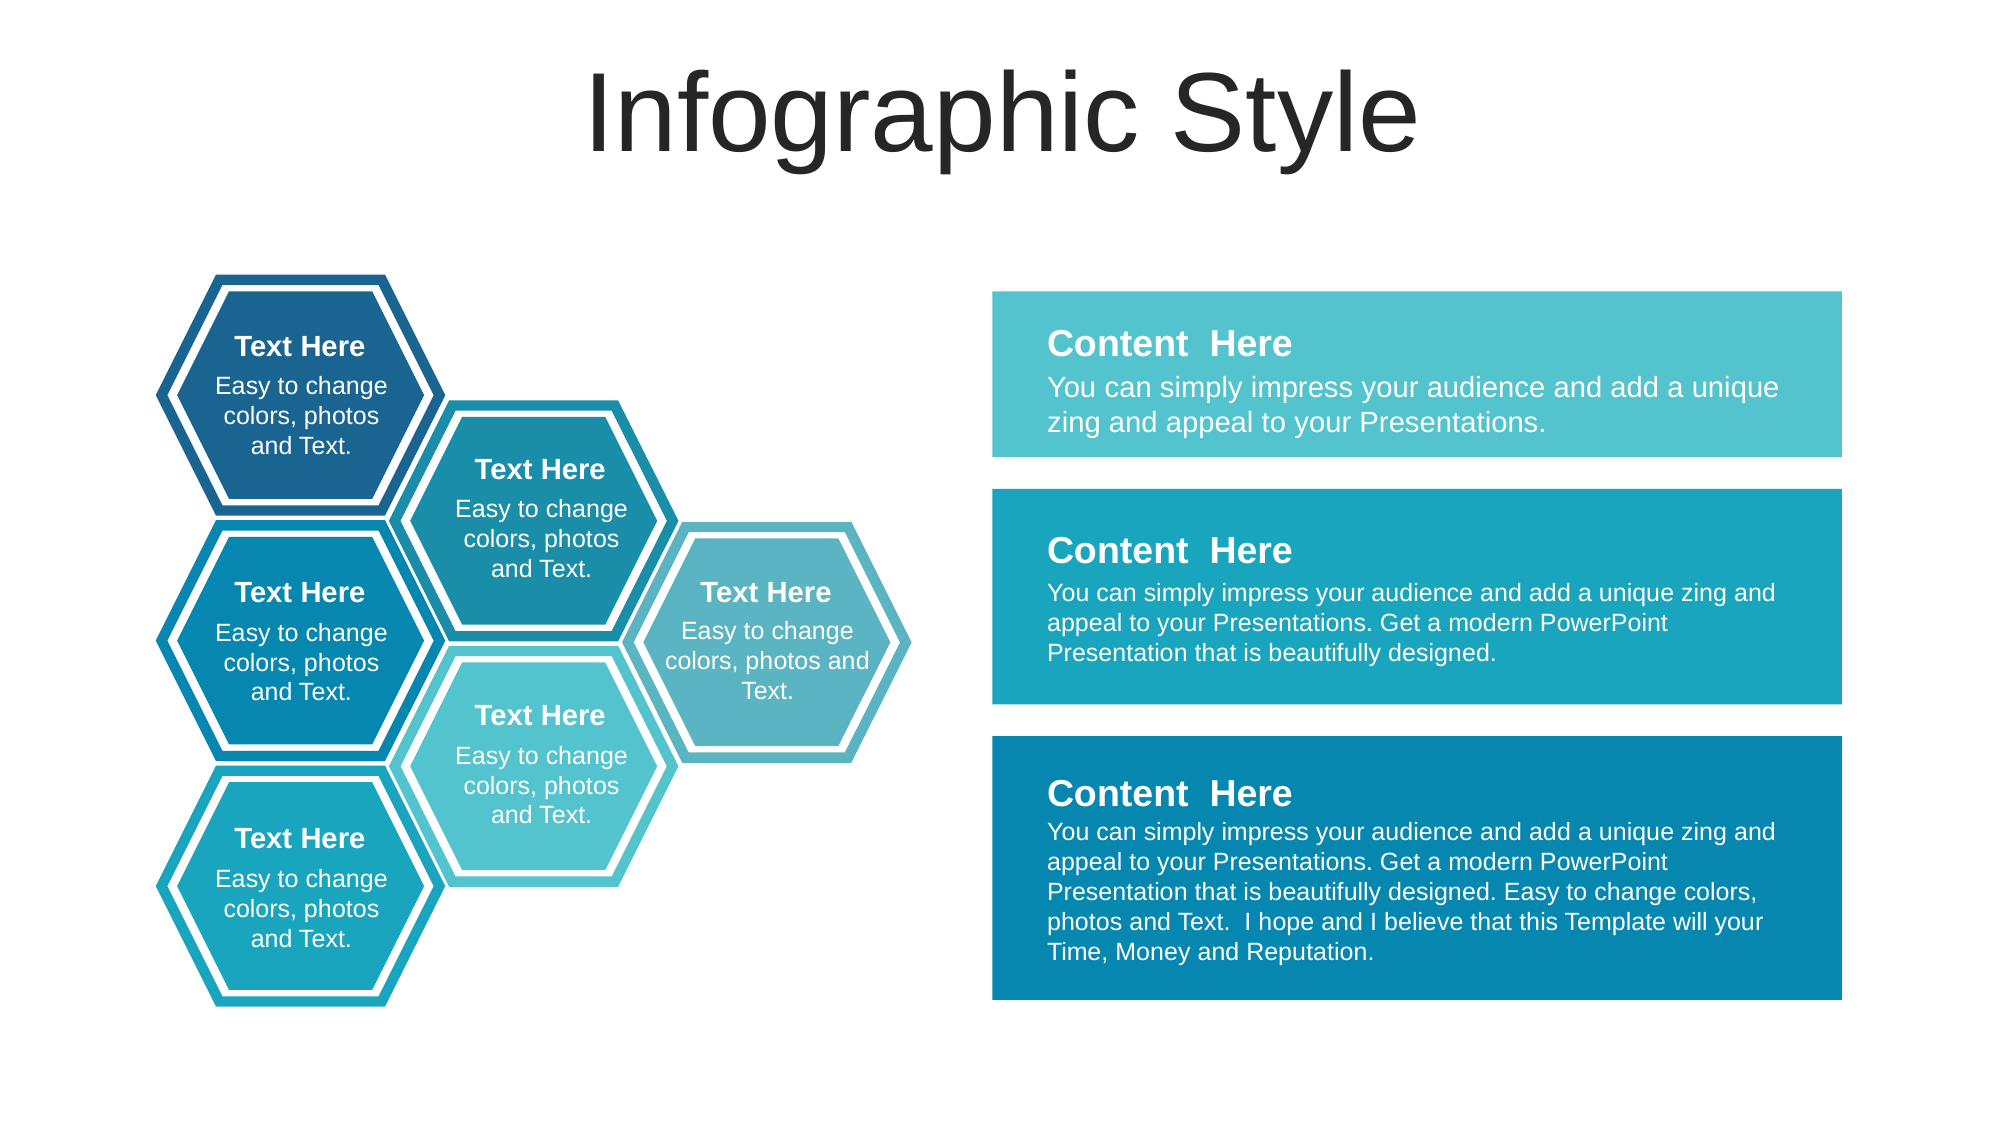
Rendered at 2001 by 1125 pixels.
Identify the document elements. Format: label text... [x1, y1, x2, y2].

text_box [425, 689, 657, 838]
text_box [161, 279, 906, 1002]
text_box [645, 565, 888, 714]
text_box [425, 442, 657, 592]
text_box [1032, 518, 1821, 676]
text_box [991, 290, 1843, 458]
list Infographic Style [53, 55, 1952, 175]
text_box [1032, 761, 1821, 975]
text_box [1032, 311, 1821, 447]
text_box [185, 565, 417, 715]
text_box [185, 319, 417, 469]
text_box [185, 812, 417, 961]
text_box [991, 488, 1843, 706]
text_box [991, 735, 1843, 1001]
